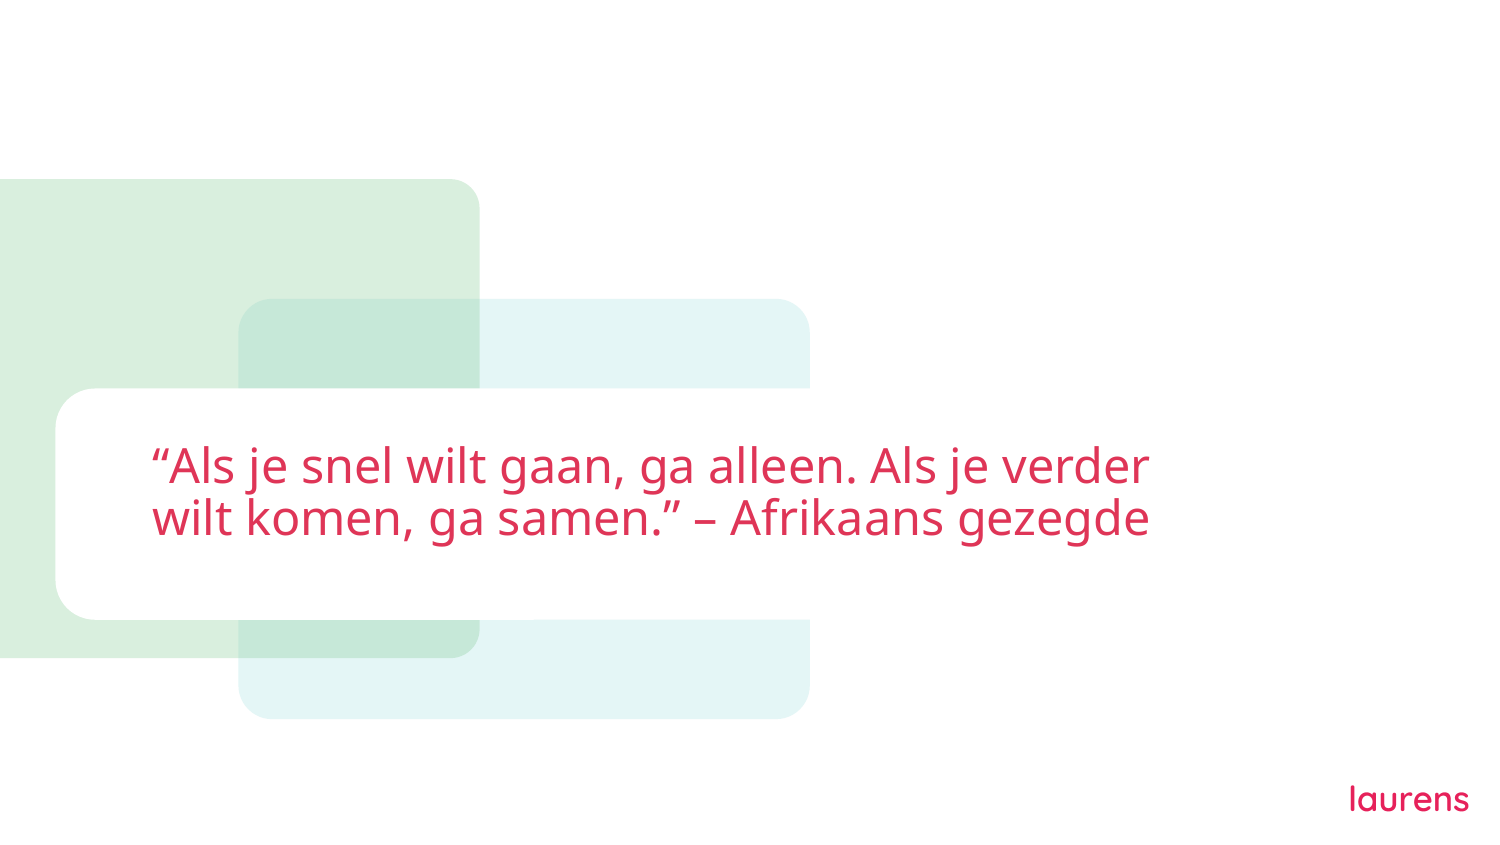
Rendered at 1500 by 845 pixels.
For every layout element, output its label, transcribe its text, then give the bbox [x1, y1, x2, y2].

picture [1319, 663, 1500, 844]
title “Als je snel wilt gaan, ga alleen. Als je verder wilt komen, ga samen.” – Afrikaans gezegde [109, 441, 1151, 579]
